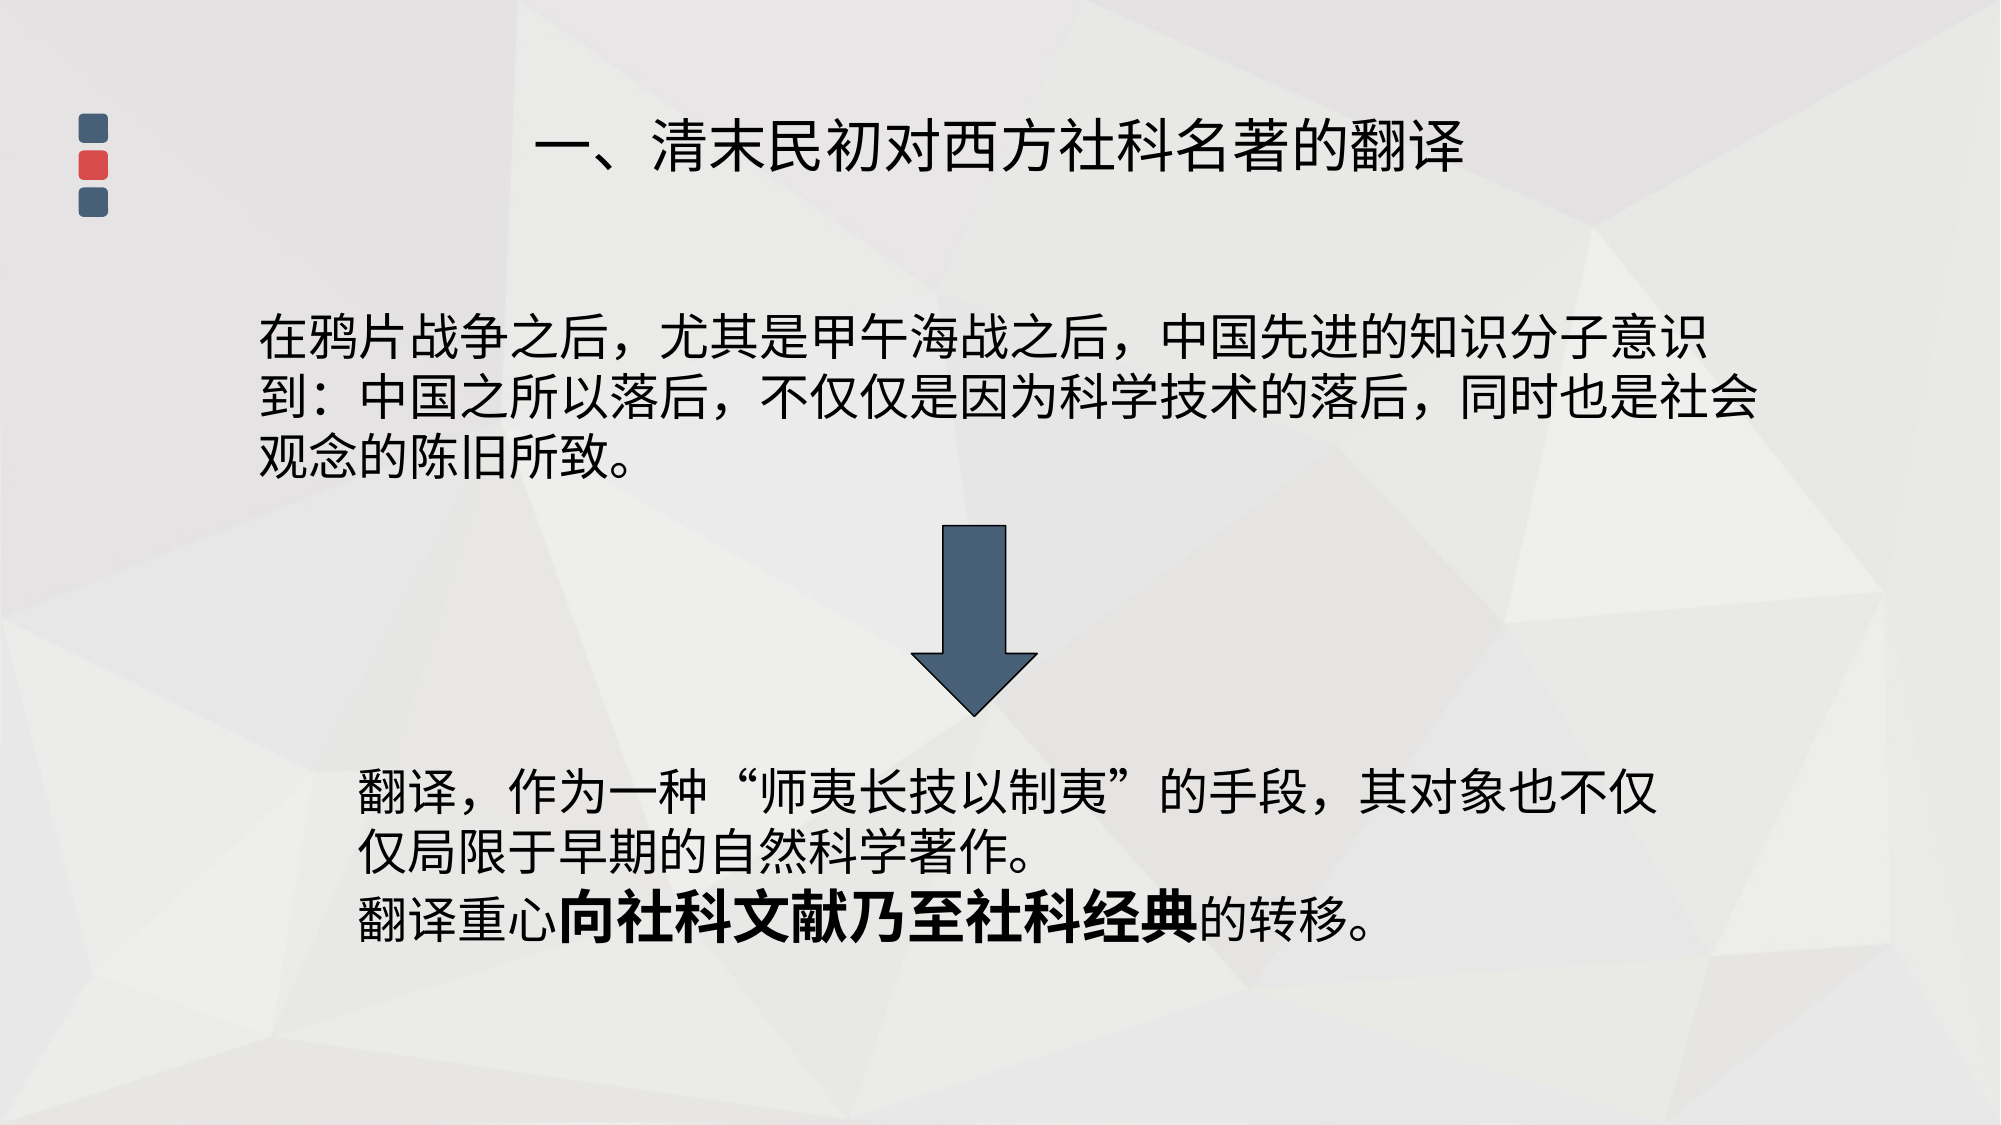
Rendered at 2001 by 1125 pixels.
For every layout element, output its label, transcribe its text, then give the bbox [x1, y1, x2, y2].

text_box 翻译，作为一种“师夷长技以制夷”的手段，其对象也不仅仅局限于早期的自然科学著作。 翻译重心向社科文献乃至社科经典的转移。 [343, 753, 1690, 958]
picture [0, 0, 2001, 1125]
title 一、清末民初对西方社科名著的翻译 [137, 59, 1863, 237]
text_box [911, 525, 1038, 717]
text_box 在鸦片战争之后，尤其是甲午海战之后，中国先进的知识分子意识到：中国之所以落后，不仅仅是因为科学技术的落后，同时也是社会观念的陈旧所致。 [244, 298, 1789, 494]
